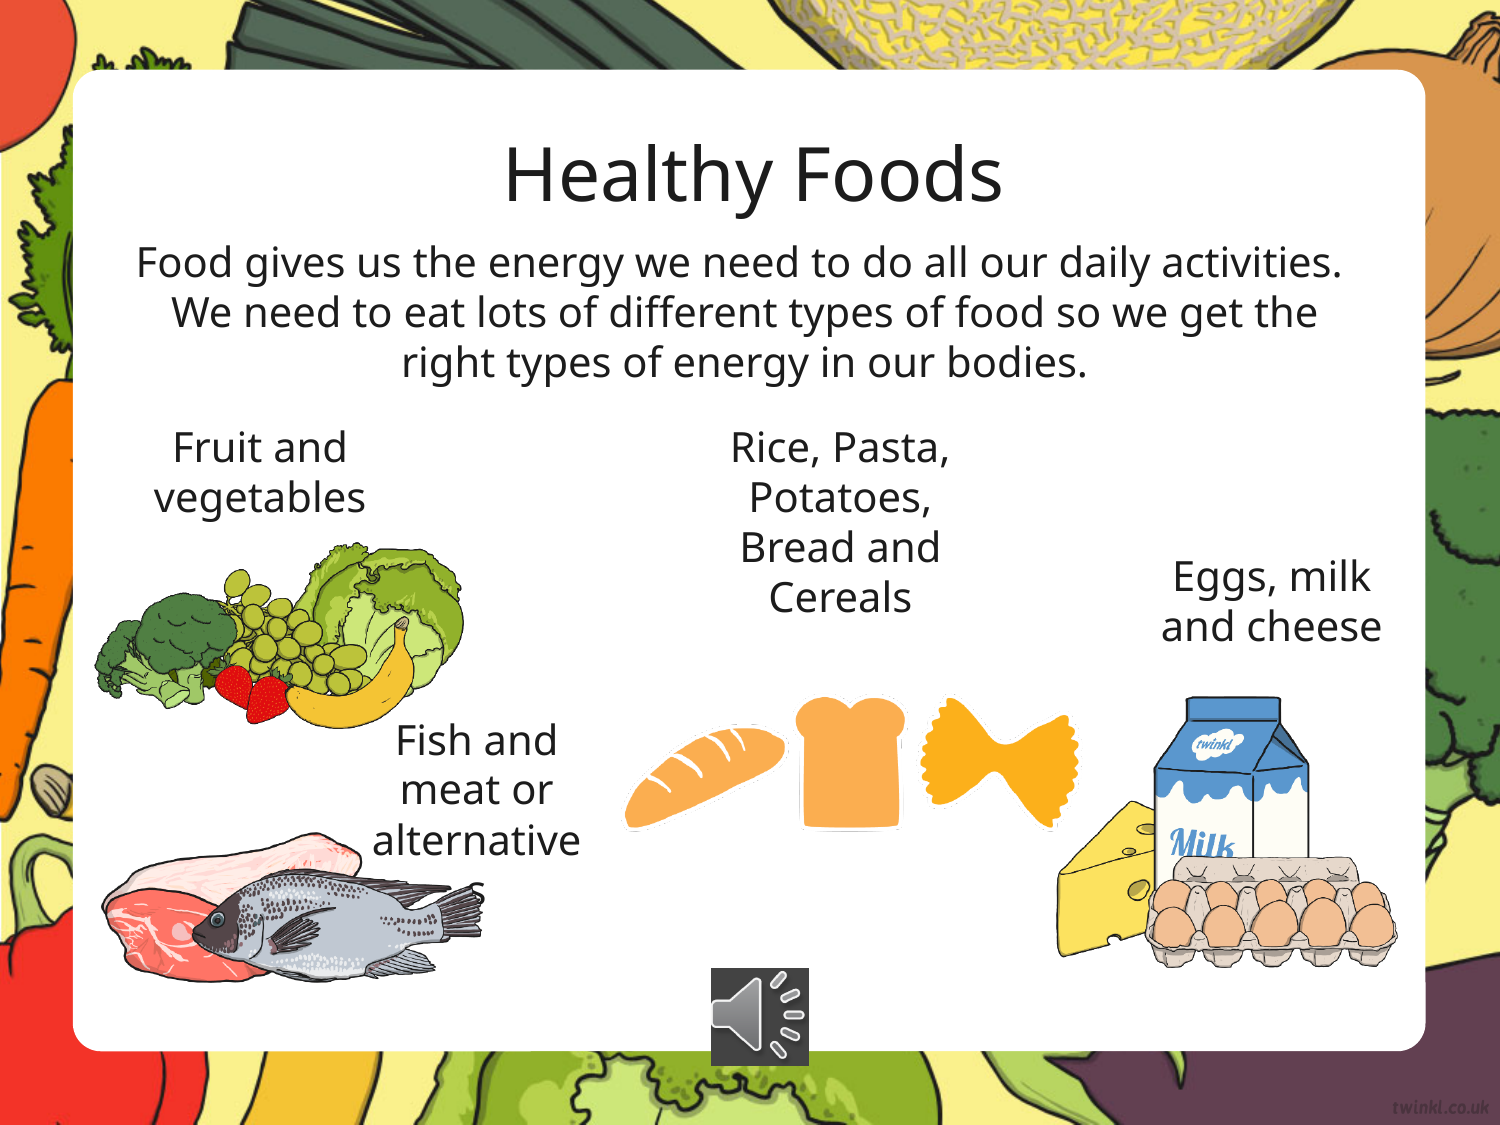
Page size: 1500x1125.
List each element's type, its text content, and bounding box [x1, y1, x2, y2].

text_box Eggs, milk and cheese [1146, 542, 1398, 658]
picture [0, 0, 1500, 1125]
text_box Fish and meat or alternatives [350, 705, 603, 921]
text_box Food gives us the energy we need to do all our daily activities. We need to eat lots of different types of food so we get the right types of energy in our bodies. [118, 228, 1371, 393]
text_box Rice, Pasta, Potatoes, Bread and Cereals [714, 413, 967, 520]
text_box Healthy Foods [488, 119, 1021, 225]
text_box Fruit and vegetables [134, 413, 386, 529]
